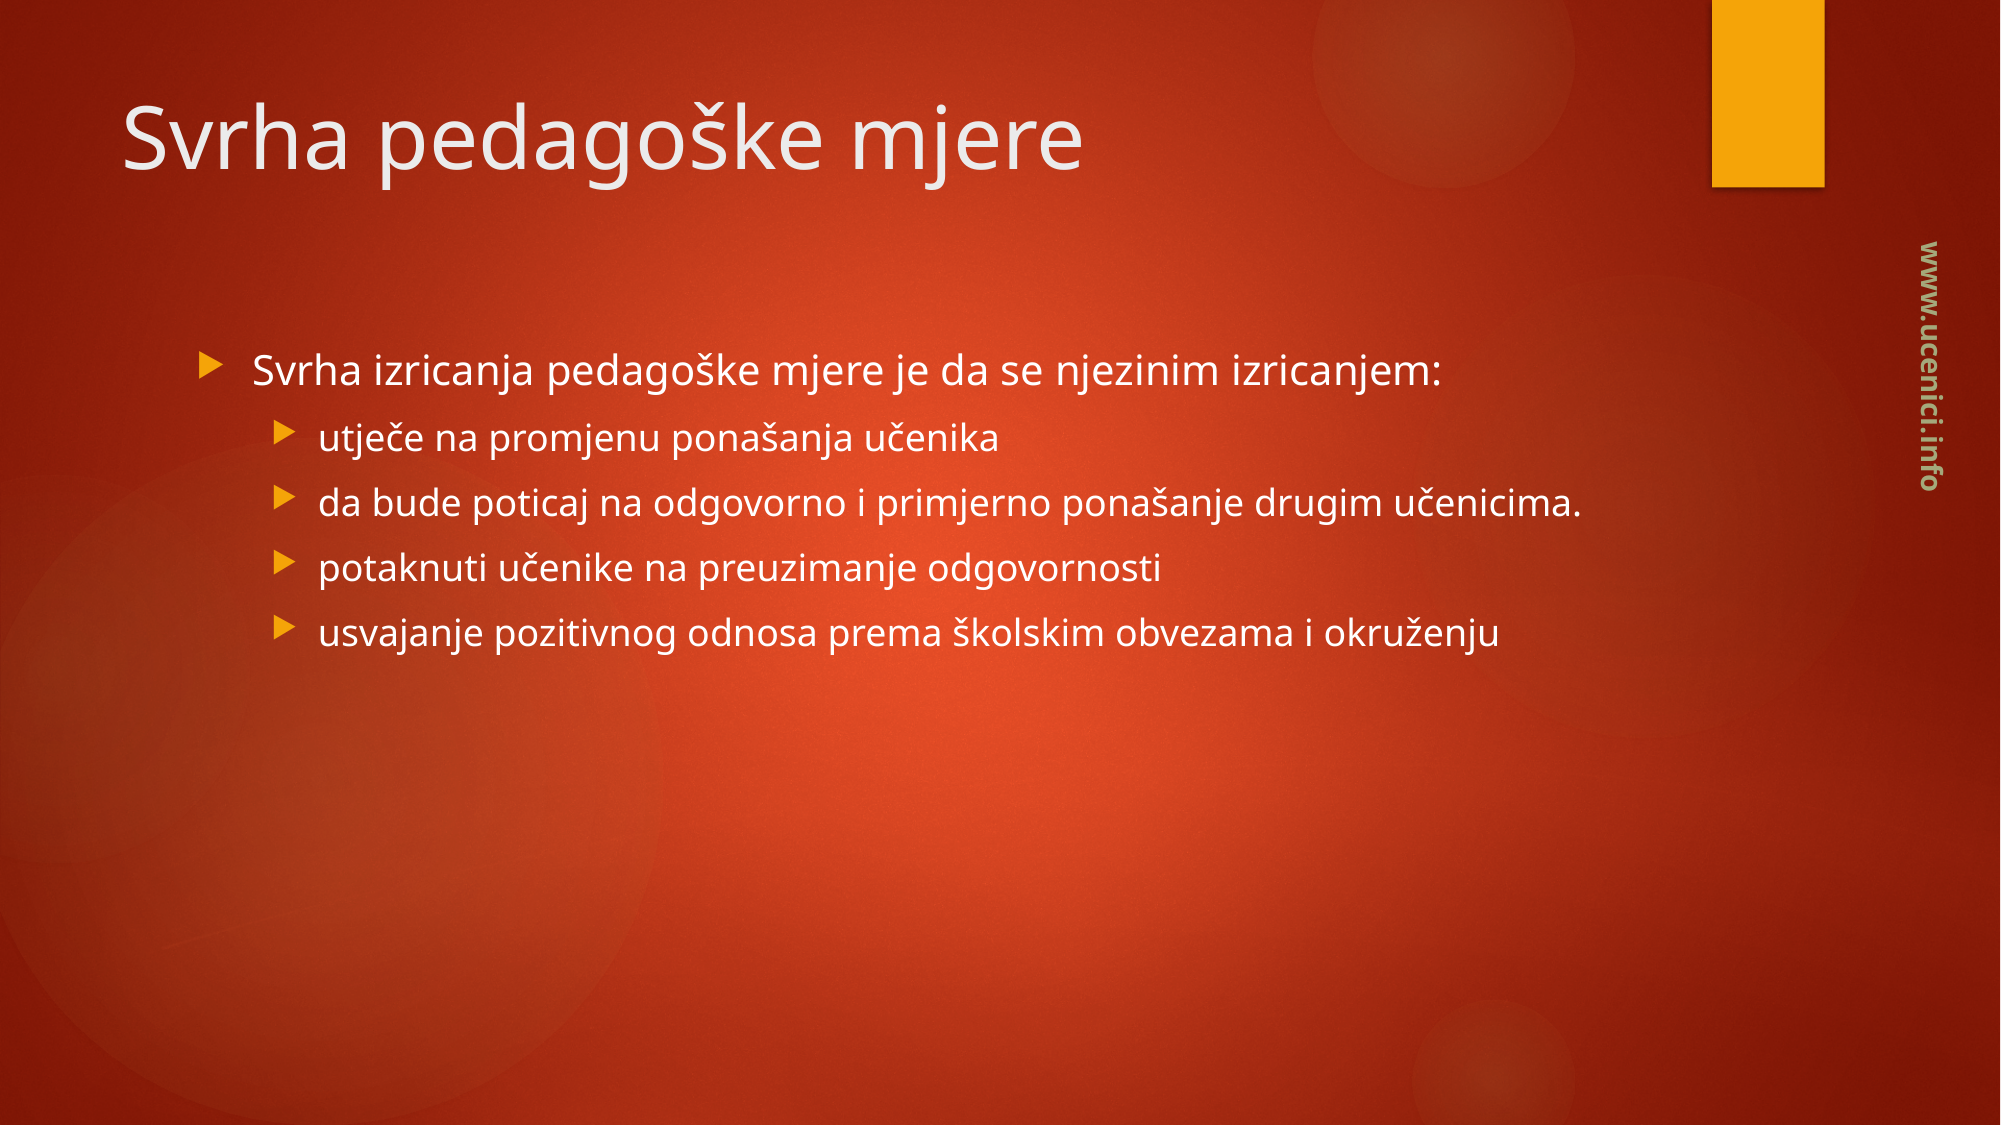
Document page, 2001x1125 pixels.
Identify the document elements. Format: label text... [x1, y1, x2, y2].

text_box www.ucenici.info [1908, 226, 1959, 860]
list Svrha izricanja pedagoške mjere je da se njezinim izricanjem: utječe na promjenu ponašanja učenika da bude poticaj na odgovorno i primjerno ponašanje drugim učenicima. potaknuti učenike na preuzimanje odgovornosti usvajanje pozitivnog odnosa prema školskim obvezama i okruženju [180, 336, 1649, 1026]
title Svrha pedagoške mjere [105, 73, 1649, 305]
